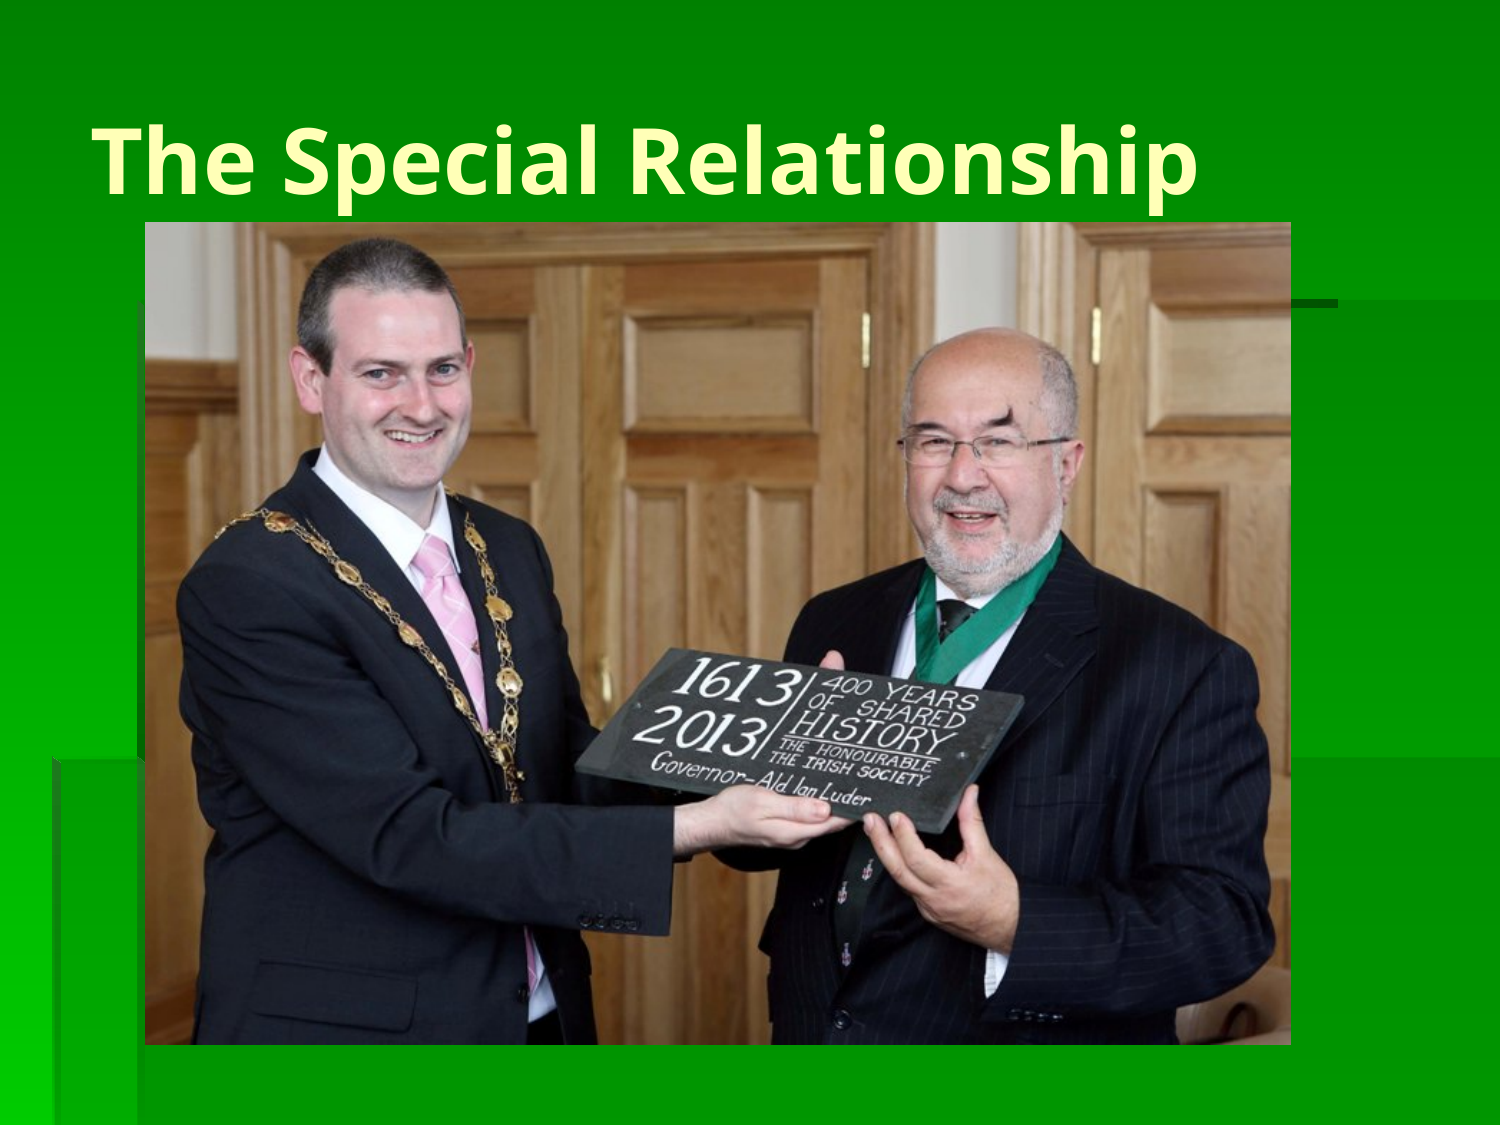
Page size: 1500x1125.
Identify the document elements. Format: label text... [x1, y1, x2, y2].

picture [144, 222, 1292, 1045]
title The Special Relationship [74, 39, 1451, 276]
